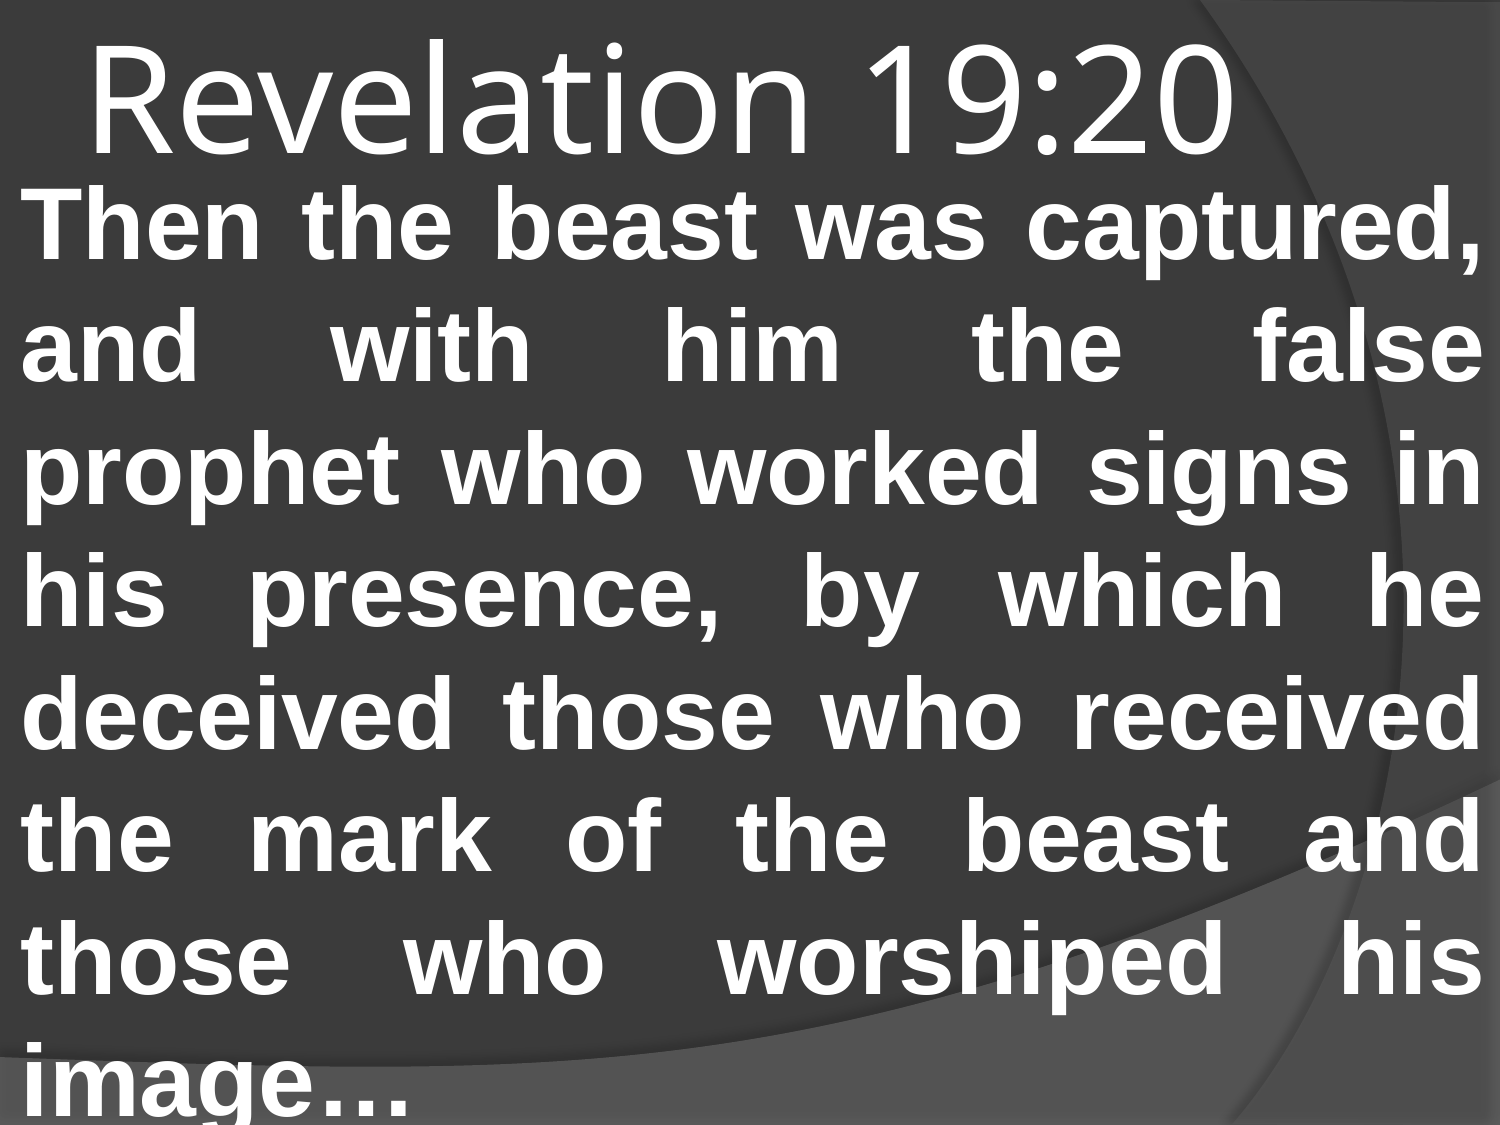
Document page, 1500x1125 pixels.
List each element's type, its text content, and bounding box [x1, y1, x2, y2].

title Revelation 19:20 [75, 0, 1300, 149]
list Then the beast was captured, and with him the false prophet who worked signs in his presence, by which he deceived those who received the mark of the beast and those who worshiped his image… [0, 149, 1500, 1113]
